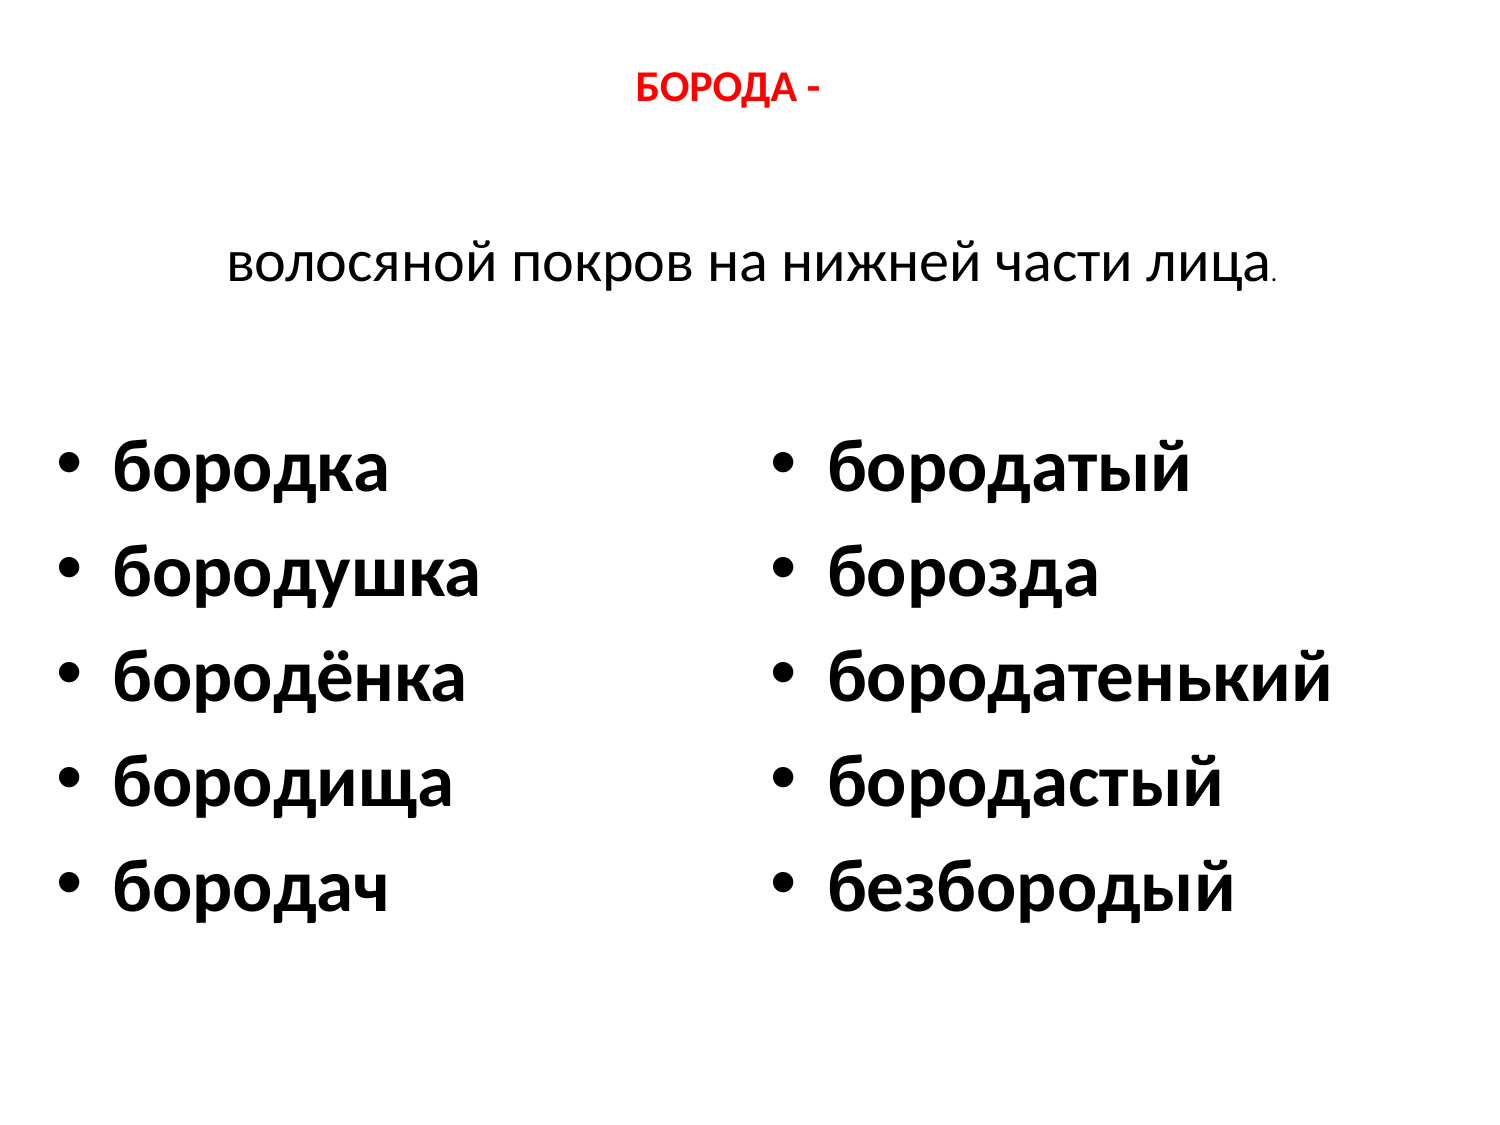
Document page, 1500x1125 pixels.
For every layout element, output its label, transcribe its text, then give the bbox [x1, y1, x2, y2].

list бородка бородушка бородёнка бородища бородач [41, 408, 704, 1089]
title БОРОДА - [53, 0, 1404, 167]
list бородатый борозда бородатенький бородастый безбородый [755, 408, 1500, 1089]
text_box волосяной покров на нижней части лица. [76, 137, 1427, 303]
